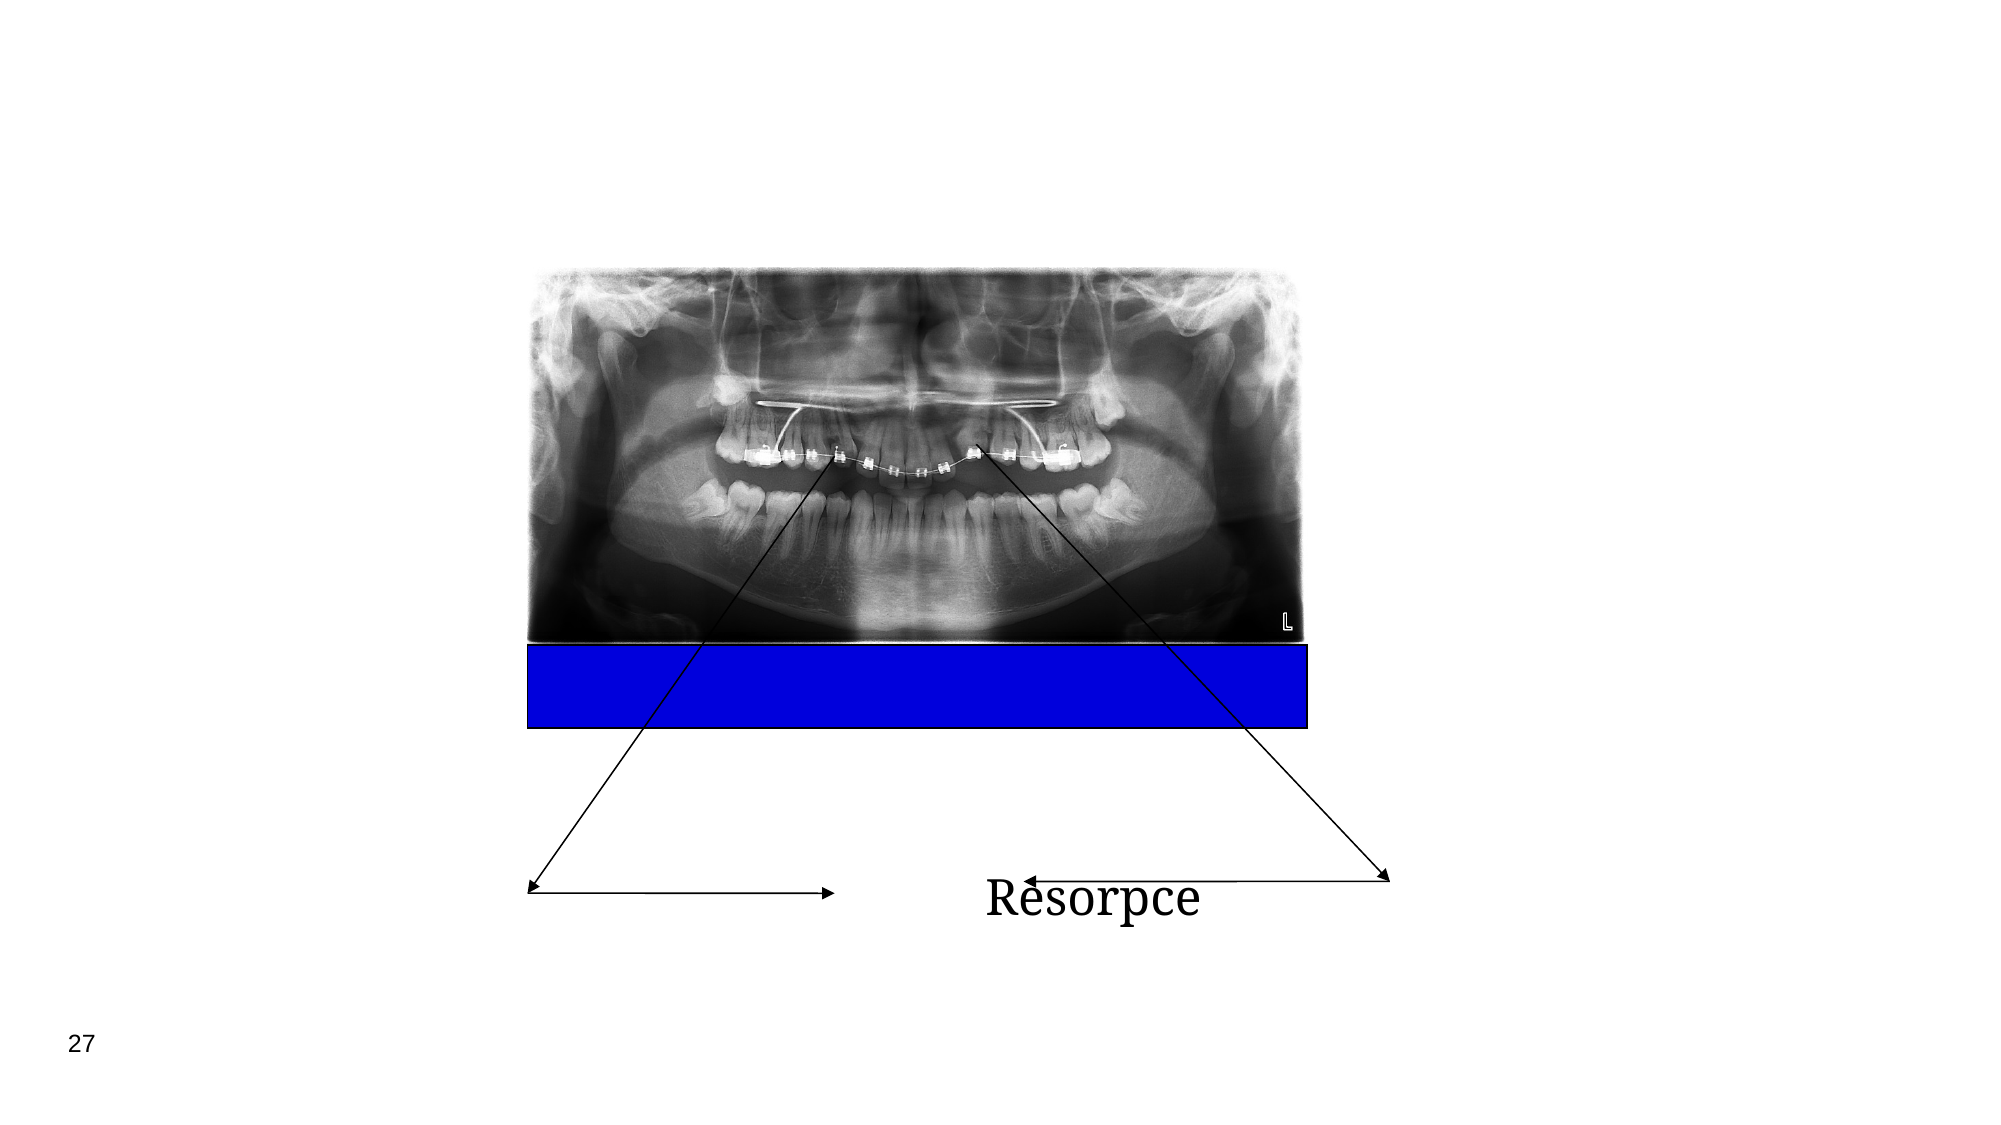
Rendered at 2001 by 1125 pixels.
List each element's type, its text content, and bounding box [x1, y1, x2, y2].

text_box [527, 887, 835, 900]
text_box Resorpce [515, 857, 1379, 933]
slide_number 27 [67, 1021, 110, 1063]
text_box [1379, 868, 1390, 881]
text_box [1023, 875, 1390, 888]
picture [527, 266, 1308, 723]
